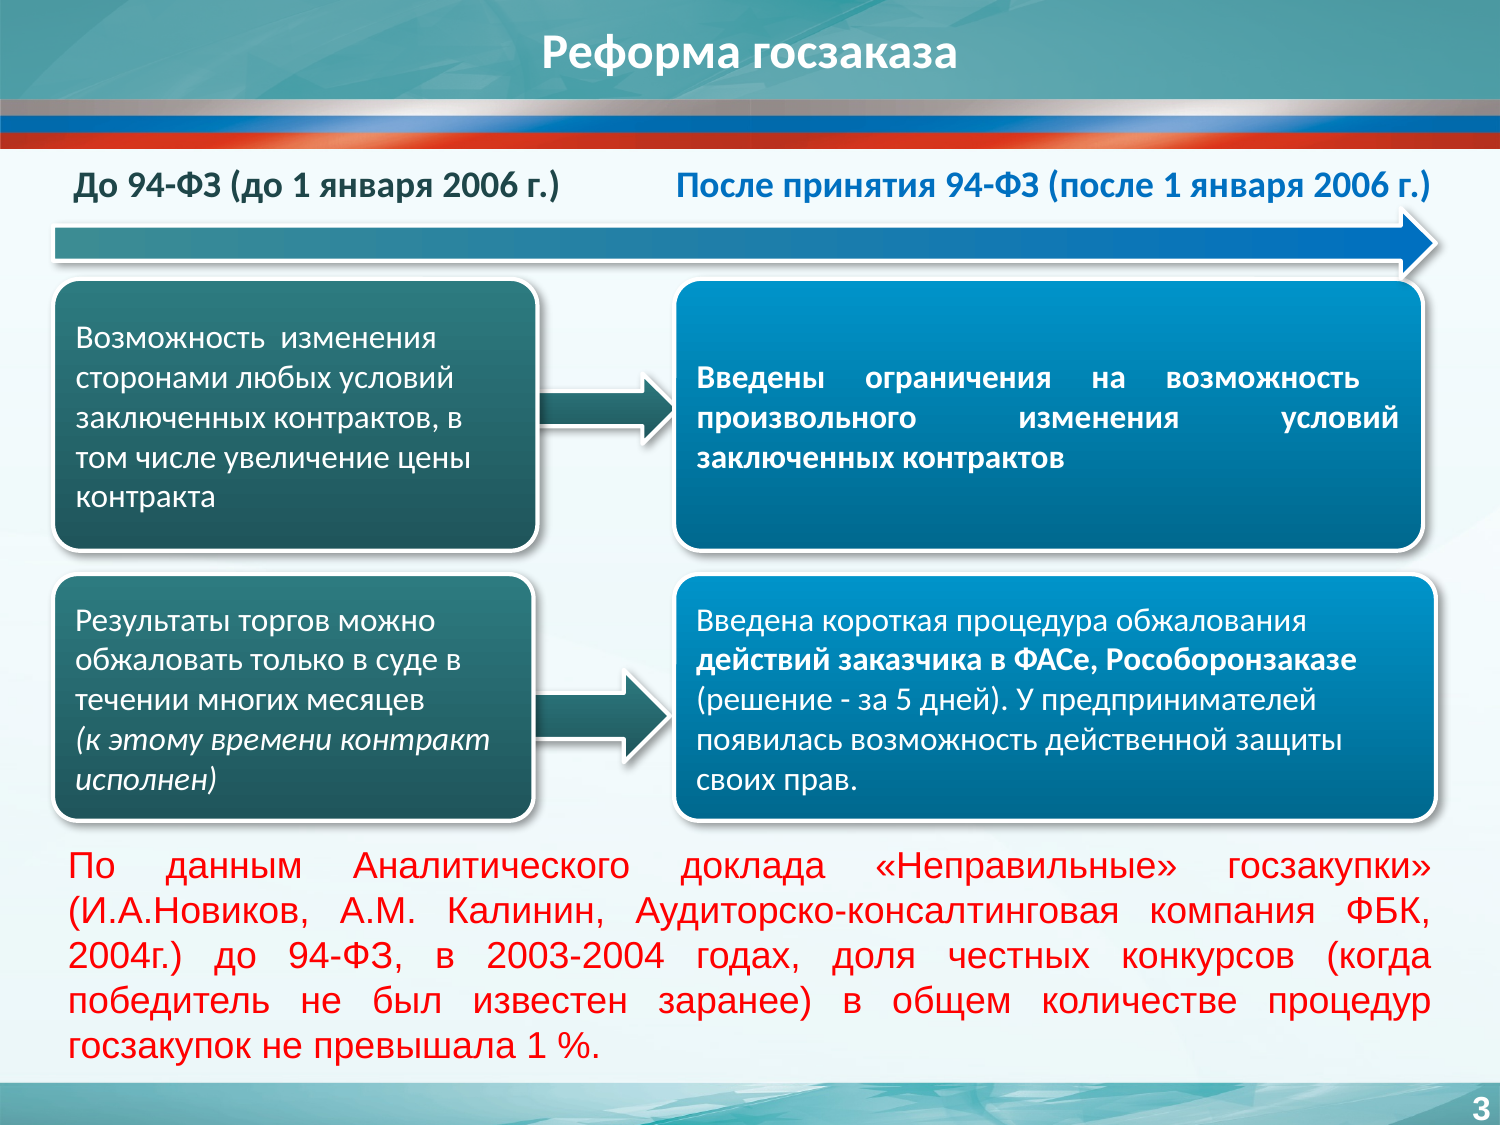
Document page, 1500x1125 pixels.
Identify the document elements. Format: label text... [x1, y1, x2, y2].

text_box После принятия 94-ФЗ (после 1 января 2006 г.) [643, 152, 1447, 213]
text_box Возможность изменения сторонами любых условий заключенных контрактов, в том числе увеличение цены контракта [50, 276, 540, 553]
title Реформа госзаказа [0, 1, 1500, 97]
text_box [545, 667, 671, 765]
text_box Результаты торгов можно обжаловать только в суде в течении многих месяцев (к этому времени контракт исполнен) [50, 571, 536, 823]
text_box Введена короткая процедура обжалования действий заказчика в ФАСе, Рособоронзаказе (решение - за 5 дней). У предпринимателей появилась возможность действенной защиты своих прав. [672, 571, 1438, 823]
text_box Введены ограничения на возможность произвольного изменения условий заключенных контрактов [672, 276, 1426, 553]
text_box По данным Аналитического доклада «Неправильные» госзакупки» (И.А.Новиков, А.М. Калинин, Аудиторско-консалтинговая компания ФБК, 2004г.) до 94-ФЗ, в 2003-2004 годах, доля честных конкурсов (когда победитель не был известен заранее) в общем количестве процедур госзакупок не превышала 1 %. [53, 834, 1447, 1074]
text_box [550, 371, 671, 446]
text_box [0, 97, 1500, 101]
slide_number 3 [1155, 1079, 1500, 1125]
picture [0, 101, 1500, 1125]
text_box До 94-ФЗ (до 1 января 2006 г.) [58, 152, 632, 213]
text_box [50, 213, 1439, 281]
